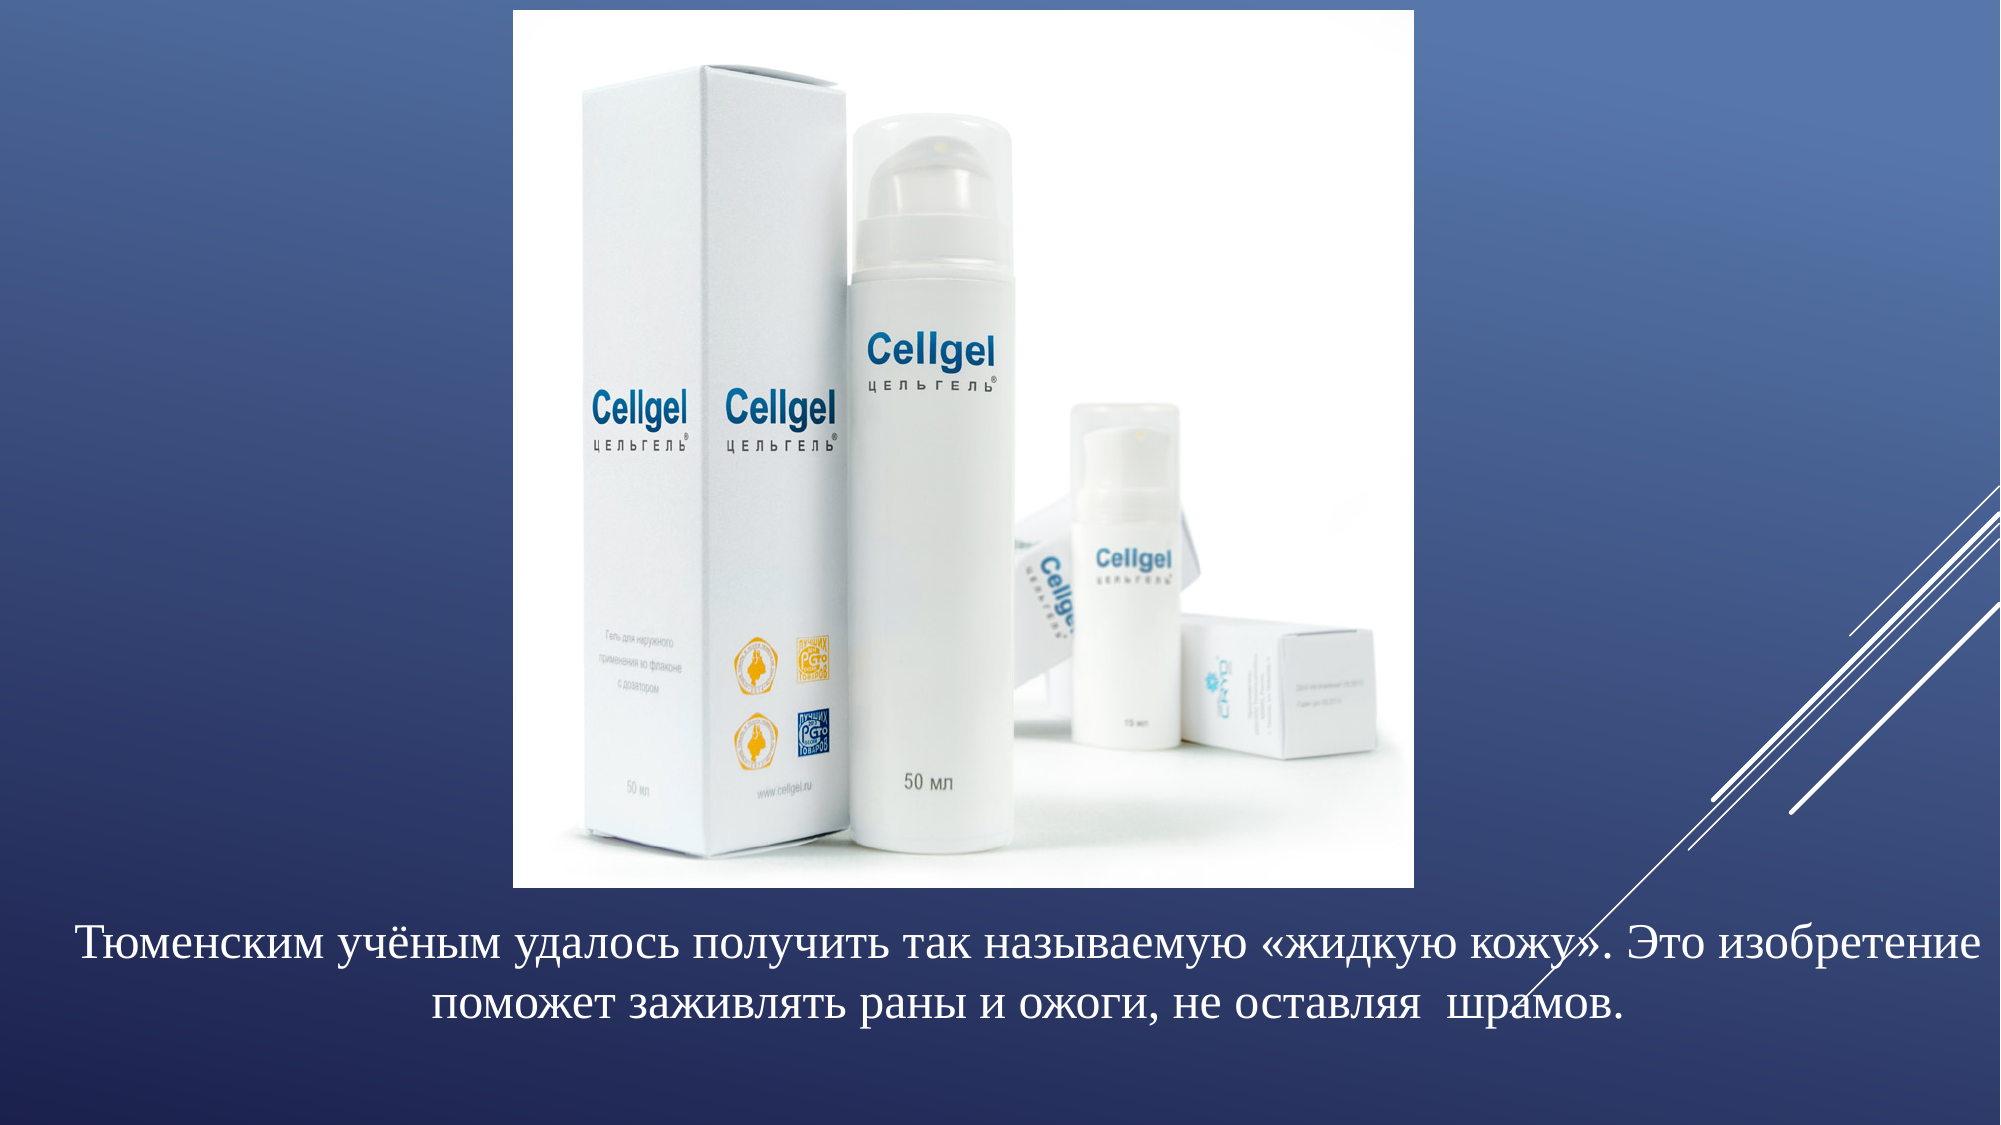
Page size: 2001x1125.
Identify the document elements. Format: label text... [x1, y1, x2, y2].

list Тюменским учёным удалось получить так называемую «жидкую кожу». Это изобретение поможет заживлять раны и ожоги, не оставляя шрамов. [56, 867, 2000, 1070]
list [513, 10, 1414, 889]
